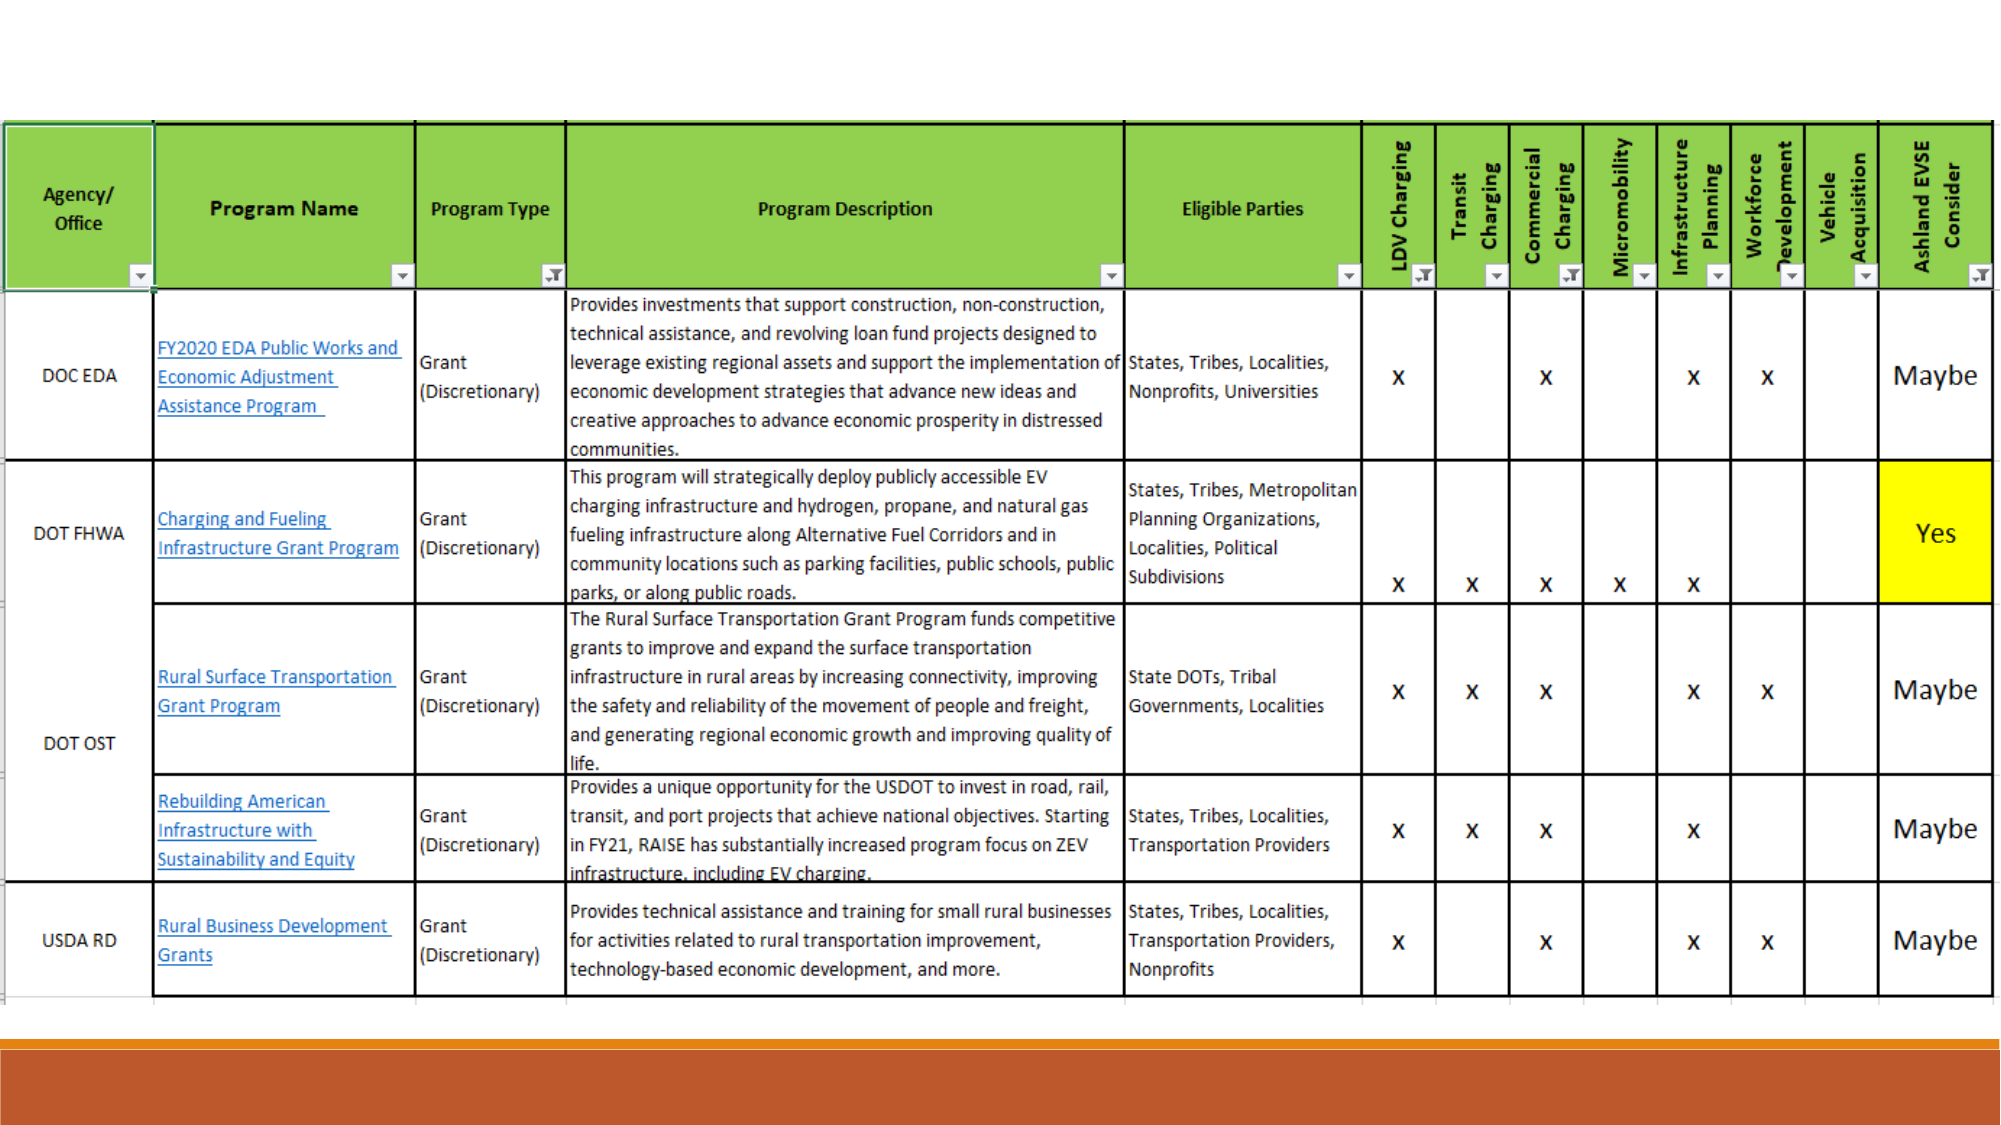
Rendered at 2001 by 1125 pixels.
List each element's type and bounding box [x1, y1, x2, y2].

picture [0, 119, 2000, 1006]
